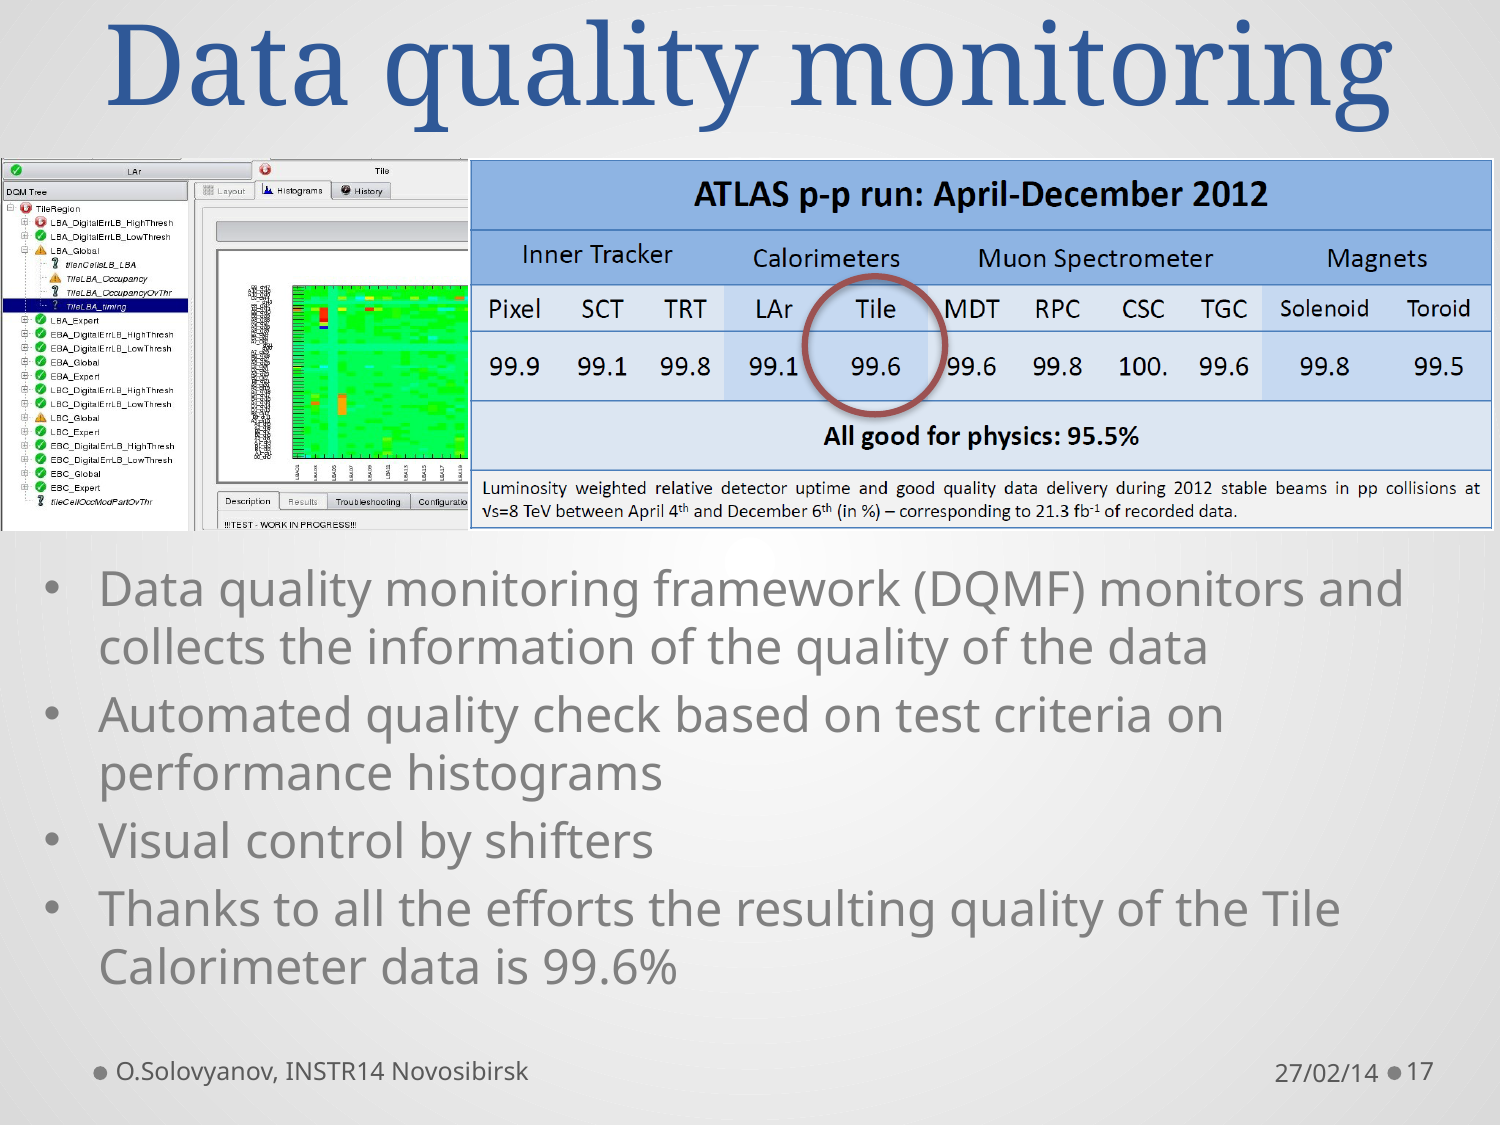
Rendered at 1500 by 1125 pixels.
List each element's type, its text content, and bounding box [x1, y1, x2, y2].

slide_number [1043, 1042, 1386, 1103]
picture [0, 158, 1494, 531]
list Data quality monitoring framework (DQMF) monitors and collects the information of the quality of the data Automated quality check based on test criteria on performance histograms Visual control by shifters Thanks to all the efforts the resulting quality of the Tile Calorimeter data is 99.6% [28, 550, 1468, 1005]
footer O.Solovyanov, INSTR14 Novosibirsk [108, 1042, 576, 1103]
slide_number 17 [1401, 1042, 1494, 1103]
title Data quality monitoring [75, 0, 1425, 136]
